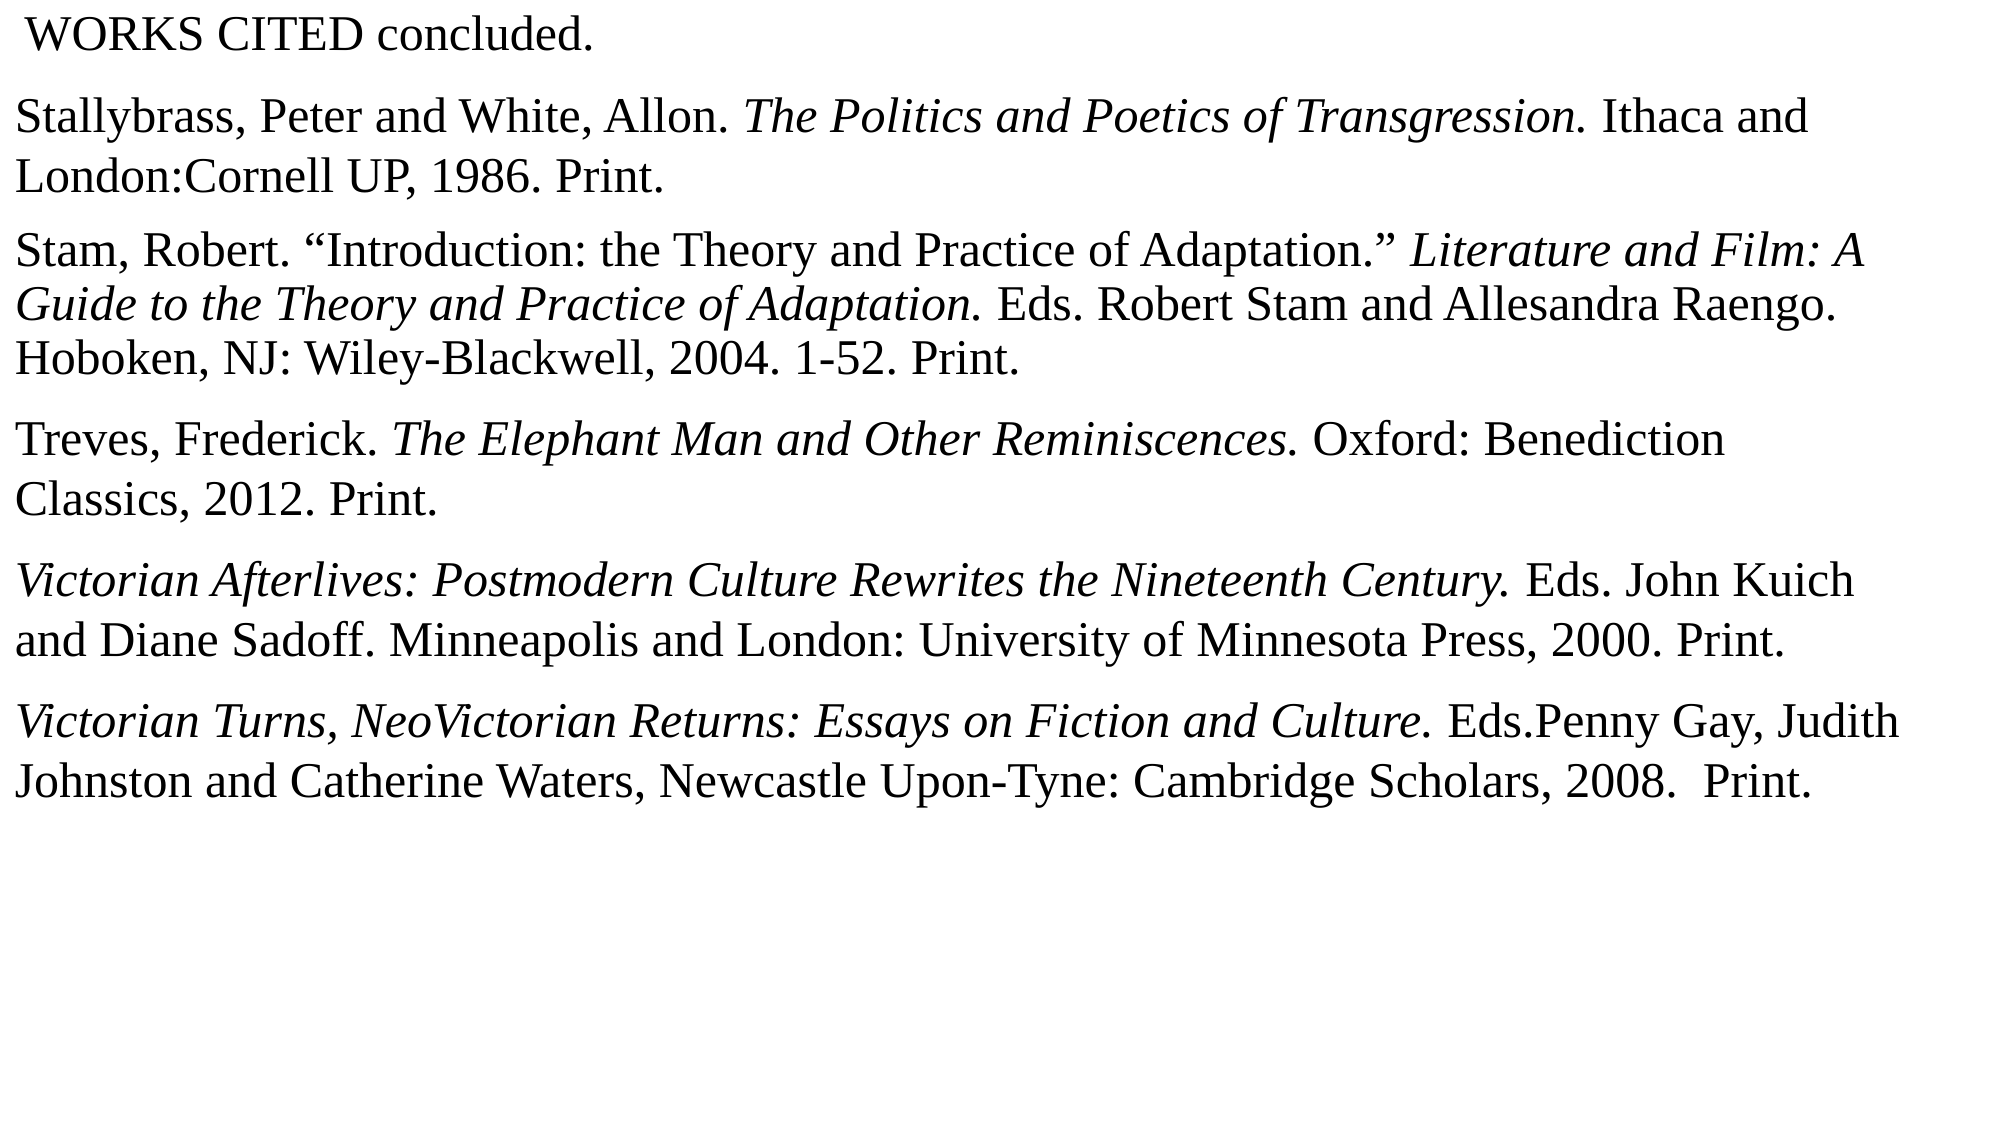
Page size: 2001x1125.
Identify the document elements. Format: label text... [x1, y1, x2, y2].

text_box WORKS CITED concluded. Stallybrass, Peter and White, Allon. The Politics and Poetics of Transgression. Ithaca and London:Cornell UP, 1986. Print. Stam, Robert. “Introduction: the Theory and Practice of Adaptation.” Literature and Film: A Guide to the Theory and Practice of Adaptation. Eds. Robert Stam and Allesandra Raengo. Hoboken, NJ: Wiley-Blackwell, 2004. 1-52. Print. Treves, Frederick. The Elephant Man and Other Reminiscences. Oxford: Benediction Classics, 2012. Print. Victorian Afterlives: Postmodern Culture Rewrites the Nineteenth Century. Eds. John Kuich and Diane Sadoff. Minneapolis and London: University of Minnesota Press, 2000. Print. Victorian Turns, NeoVictorian Returns: Essays on Fiction and Culture. Eds.Penny Gay, Judith Johnston and Catherine Waters, Newcastle Upon-Tyne: Cambridge Scholars, 2008. Print. [0, 0, 1925, 815]
